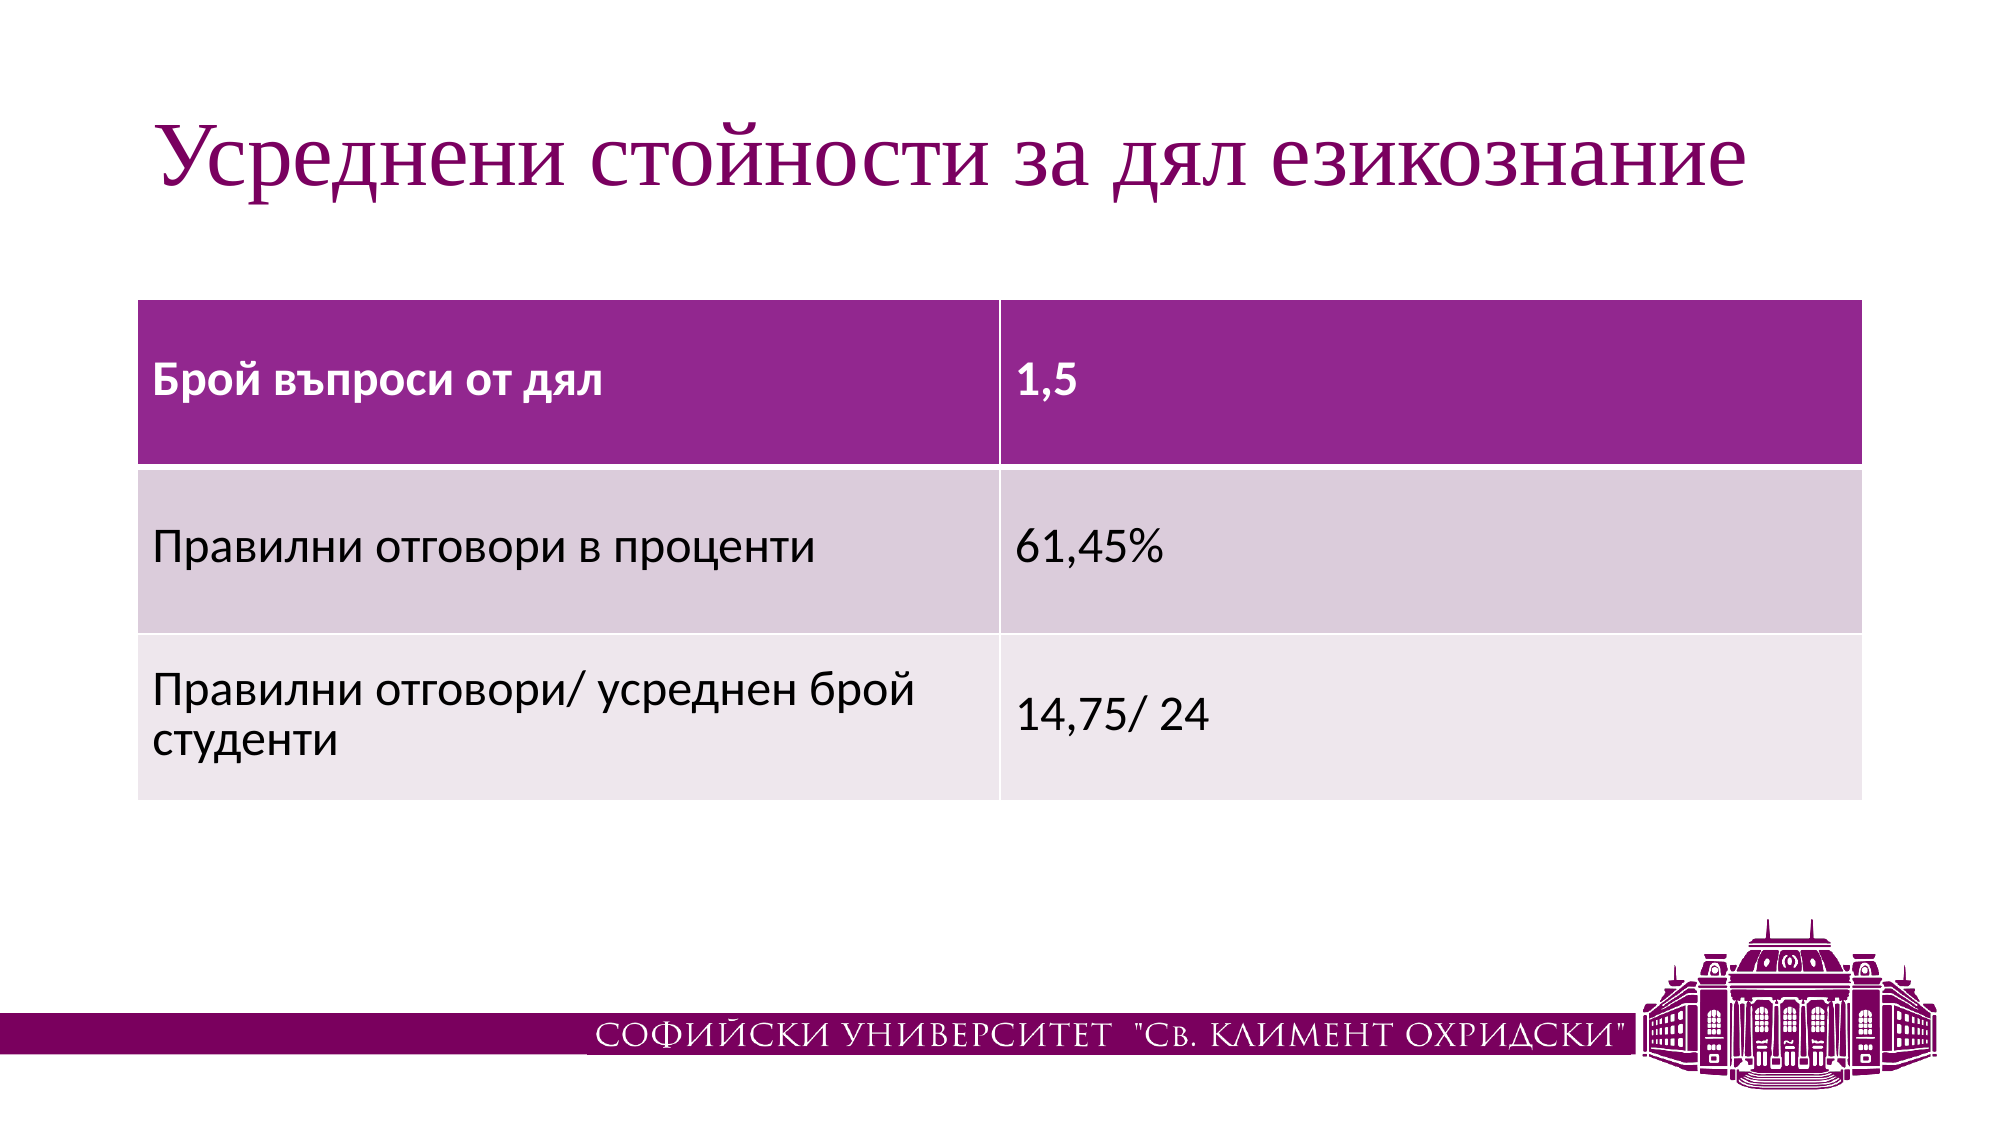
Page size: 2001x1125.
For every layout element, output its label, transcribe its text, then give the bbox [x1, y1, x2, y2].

table_header Брой въпроси от дял [138, 300, 999, 464]
table_cell Правилни отговори в проценти [138, 470, 999, 633]
picture [1636, 915, 1943, 1093]
title Усреднени стойности за дял езикознание [137, 47, 1863, 265]
table_header 1,5 [1001, 300, 1862, 464]
table_cell 61,45% [1001, 470, 1862, 633]
table_cell Правилни отговори/ усреднен брой студенти [138, 635, 999, 800]
picture [587, 1013, 1631, 1055]
table_cell 14,75/ 24 [1001, 635, 1862, 800]
